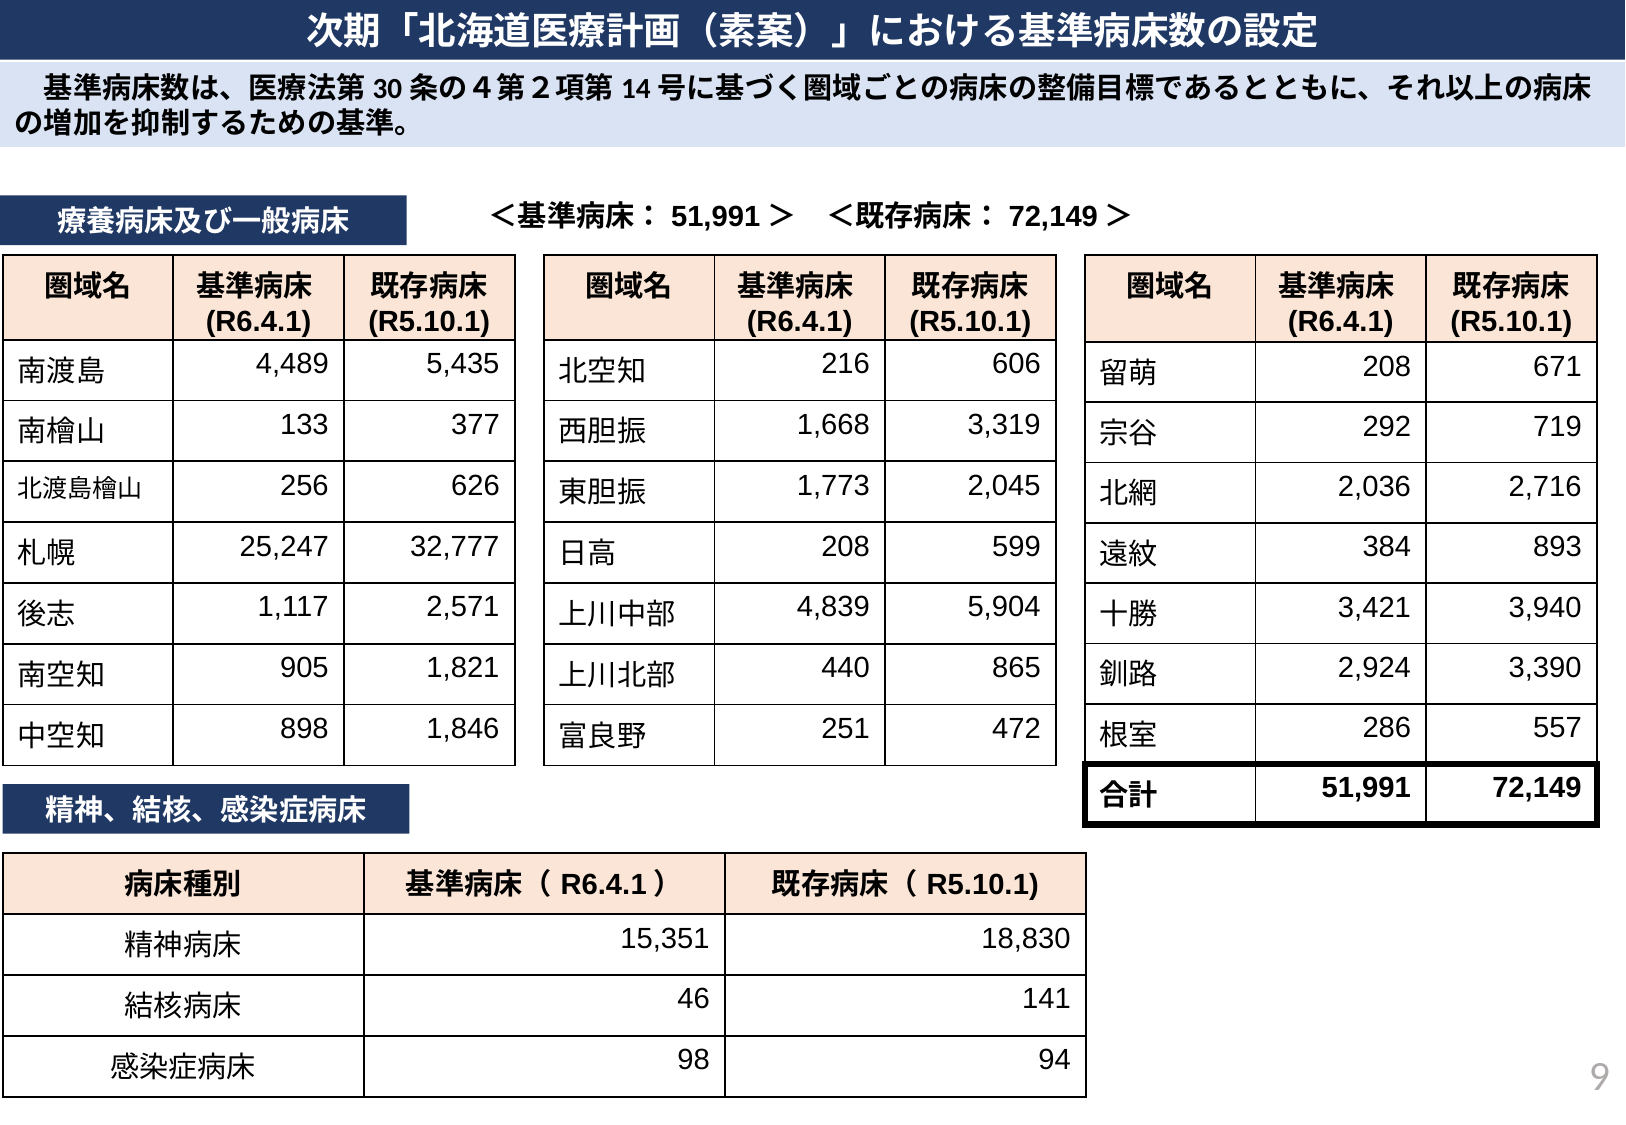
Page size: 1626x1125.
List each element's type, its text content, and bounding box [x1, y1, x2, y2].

table_cell 292 [1256, 403, 1425, 462]
table_cell 256 [174, 462, 343, 521]
table_cell 2,716 [1427, 463, 1596, 522]
table_cell 上川北部 [545, 645, 714, 704]
table_cell 5,904 [886, 584, 1055, 643]
table_cell 感染症病床 [4, 1037, 363, 1096]
table_cell 3,390 [1427, 644, 1596, 703]
table_cell 46 [365, 976, 724, 1035]
table_cell 宗谷 [1086, 403, 1255, 462]
table_cell 南檜山 [4, 401, 172, 460]
text_box 次期「北海道医療計画（素案）」における基準病床数の設定 [0, 0, 1625, 60]
table_header 基準病床(R6.4.1) [715, 256, 884, 339]
table_cell 557 [1427, 705, 1596, 763]
table_cell 北空知 [545, 341, 714, 400]
table_cell 4,839 [715, 584, 884, 643]
table_cell 208 [1256, 343, 1425, 401]
table_cell 94 [726, 1037, 1085, 1096]
table_cell 3,421 [1256, 584, 1425, 643]
table_cell 上川中部 [545, 584, 714, 643]
table_cell 北網 [1086, 463, 1255, 522]
table_header 圏域名 [4, 256, 172, 339]
table_cell 377 [345, 401, 514, 460]
table_cell 626 [345, 462, 514, 521]
table_cell 札幌 [4, 523, 172, 582]
text_box 療養病床及び一般病床 [0, 195, 407, 246]
table_cell 1,821 [345, 645, 514, 704]
table_cell 留萌 [1086, 343, 1255, 401]
table_cell 十勝 [1086, 584, 1255, 643]
table_cell 2,571 [345, 584, 514, 643]
table_cell 133 [174, 401, 343, 460]
table_cell 精神病床 [4, 915, 363, 974]
table_cell 384 [1256, 524, 1425, 582]
slide_number 8 [1259, 1044, 1625, 1105]
table_header 病床種別 [4, 854, 363, 913]
table_cell 南空知 [4, 645, 172, 704]
table_cell 606 [886, 341, 1055, 400]
table_cell 893 [1427, 524, 1596, 582]
table_cell 根室 [1086, 705, 1255, 763]
table_cell 251 [715, 705, 884, 765]
table_cell 15,351 [365, 915, 724, 974]
table_cell 中空知 [4, 705, 172, 765]
table_cell 719 [1427, 403, 1596, 462]
table_cell 98 [365, 1037, 724, 1096]
table_cell 結核病床 [4, 976, 363, 1035]
table_cell 2,924 [1256, 644, 1425, 703]
table_header 基準病床（R6.4.1） [365, 854, 724, 913]
table_cell 141 [726, 976, 1085, 1035]
table_cell 5,435 [345, 341, 514, 400]
table_cell 599 [886, 523, 1055, 582]
table_header 既存病床 (R5.10.1) [886, 256, 1055, 339]
table_cell 1,773 [715, 462, 884, 521]
table_cell 2,036 [1256, 463, 1425, 522]
table_cell 25,247 [174, 523, 343, 582]
table_header 既存病床 (R5.10.1) [345, 256, 514, 339]
text_box 精神、結核、感染症病床 [2, 784, 410, 834]
table_cell 西胆振 [545, 401, 714, 460]
table_cell 富良野 [545, 705, 714, 765]
table_cell 日高 [545, 523, 714, 582]
table_header 圏域名 [545, 256, 714, 339]
table_cell 東胆振 [545, 462, 714, 521]
table_cell 1,846 [345, 705, 514, 765]
table_header 圏域名 [1086, 256, 1255, 341]
table_header 既存病床 (R5.10.1) [1427, 256, 1596, 341]
table_cell 1,668 [715, 401, 884, 460]
table_cell 4,489 [174, 341, 343, 400]
table_header 既存病床（R5.10.1) [726, 854, 1085, 913]
table_cell 32,777 [345, 523, 514, 582]
table_cell 208 [715, 523, 884, 582]
table_cell 後志 [4, 584, 172, 643]
table_cell 3,319 [886, 401, 1055, 460]
table_cell 3,940 [1427, 584, 1596, 643]
table_cell 遠紋 [1086, 524, 1255, 582]
table_cell 釧路 [1086, 644, 1255, 703]
text_box 基準病床数は、医療法第30条の４第２項第14号に基づく圏域ごとの病床の整備目標であるとともに、それ以上の病床の増加を抑制するための基準。 [0, 62, 1625, 147]
table_cell 865 [886, 645, 1055, 704]
table_cell 440 [715, 645, 884, 704]
table_cell 671 [1427, 343, 1596, 401]
table_cell 216 [715, 341, 884, 400]
table_cell 472 [886, 705, 1055, 765]
table_cell 南渡島 [4, 341, 172, 400]
table_cell 286 [1256, 705, 1425, 763]
table_cell 北渡島檜山 [4, 462, 172, 521]
table_cell 1,117 [174, 584, 343, 643]
table_header 基準病床(R6.4.1) [174, 256, 343, 339]
table_cell 898 [174, 705, 343, 765]
table_cell 905 [174, 645, 343, 704]
table_cell 18,830 [726, 915, 1085, 974]
table_header 基準病床(R6.4.1) [1256, 256, 1425, 341]
table_cell 2,045 [886, 462, 1055, 521]
text_box ＜基準病床：51,991＞ ＜既存病床：72,149＞ [450, 189, 1172, 240]
text_box [1084, 763, 1598, 825]
